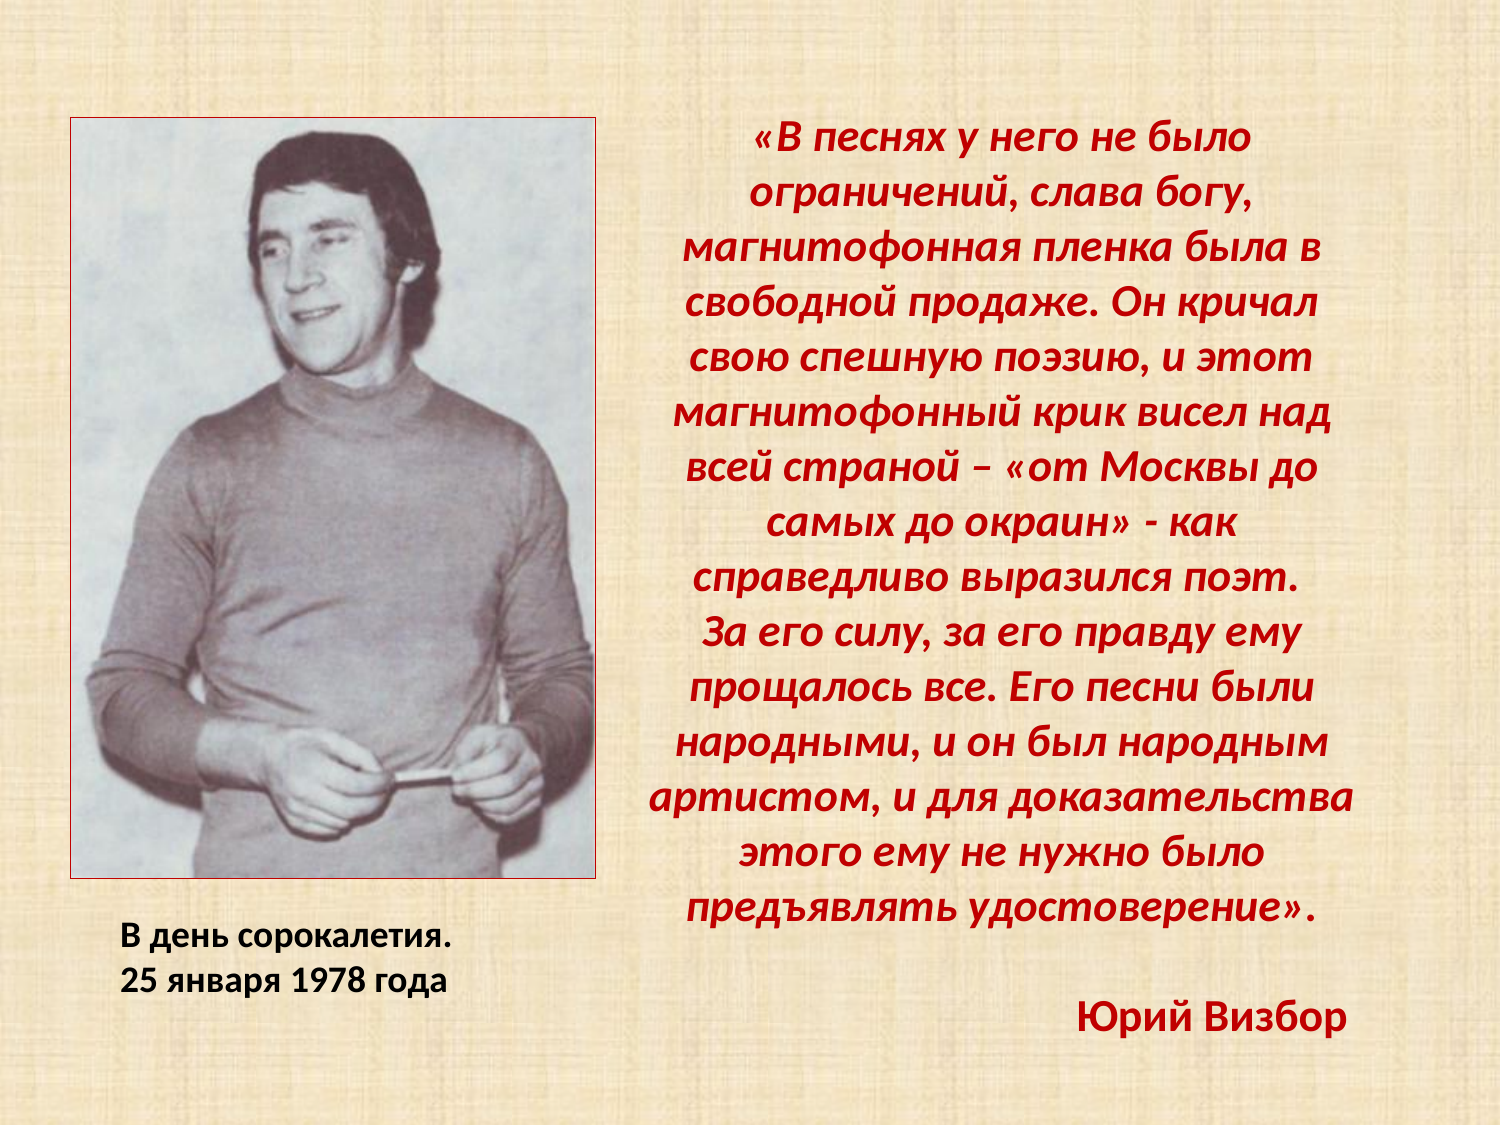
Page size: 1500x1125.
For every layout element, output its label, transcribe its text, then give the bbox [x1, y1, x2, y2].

text_box В день сорокалетия. 25 января 1978 года [105, 902, 551, 1008]
picture [70, 116, 597, 880]
text_box «В песнях у него не было ограничений, слава богу, магнитофонная пленка была в свободной продаже. Он кричал свою спешную поэзию, и этот магнитофонный крик висел над всей страной – «от Москвы до самых до окраин» - как справедливо выразился поэт. За его силу, за его правду ему прощалось все. Его песни были народными, и он был народным артистом, и для доказательства этого ему не нужно было предъявлять удостоверение». Юрий Визбор [632, 98, 1372, 1049]
